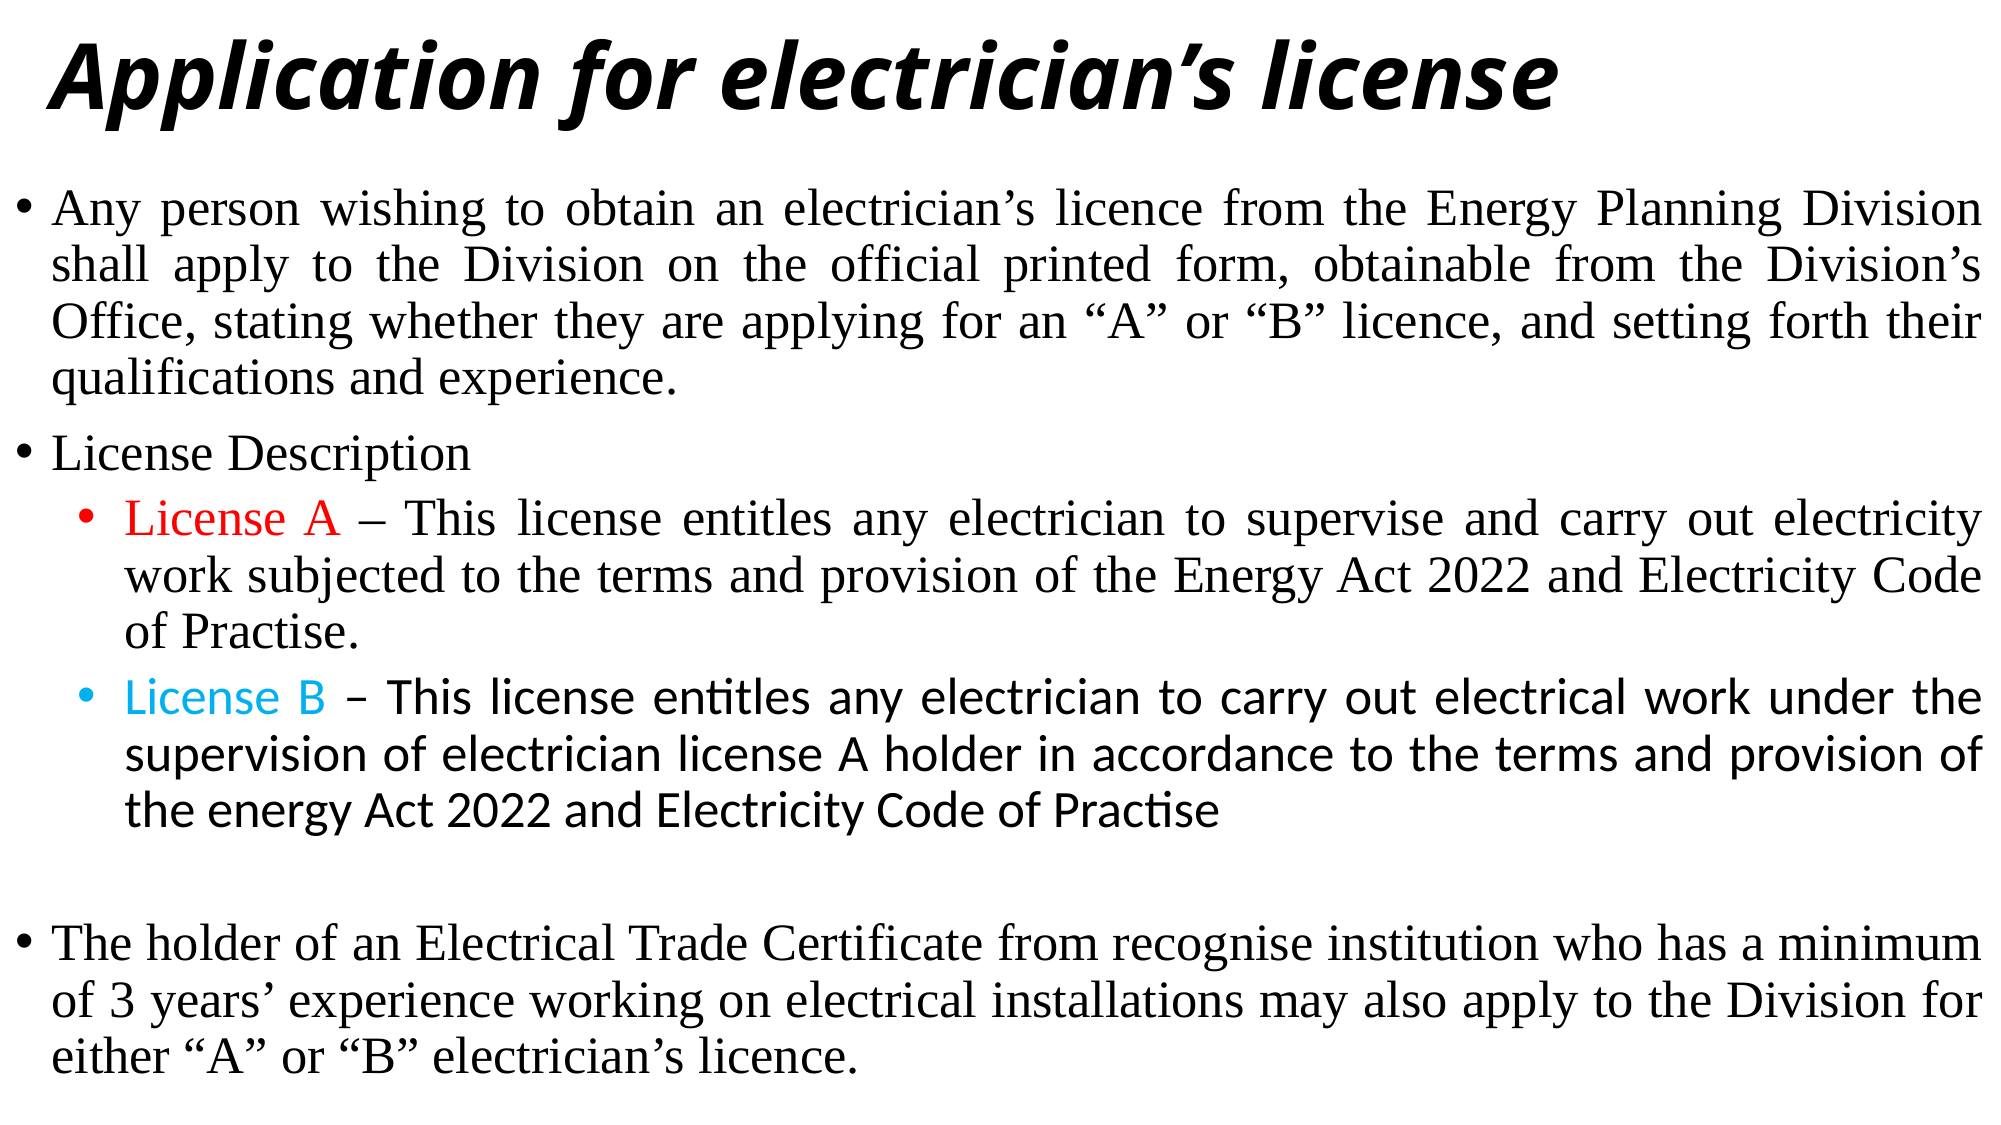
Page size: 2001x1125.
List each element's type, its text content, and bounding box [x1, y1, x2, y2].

title Application for electrician’s license [36, 26, 1762, 172]
list Any person wishing to obtain an electrician’s licence from the Energy Planning Division shall apply to the Division on the official printed form, obtainable from the Division’s Office, stating whether they are applying for an “A” or “B” licence, and setting forth their qualifications and experience. License Description License A – This license entitles any electrician to supervise and carry out electricity work subjected to the terms and provision of the Energy Act 2022 and Electricity Code of Practise. License B – This license entitles any electrician to carry out electrical work under the supervision of electrician license A holder in accordance to the terms and provision of the energy Act 2022 and Electricity Code of Practise The holder of an Electrical Trade Certificate from recognise institution who has a minimum of 3 years’ experience working on electrical installations may also apply to the Division for either “A” or “B” electrician’s licence. [0, 172, 2000, 1099]
